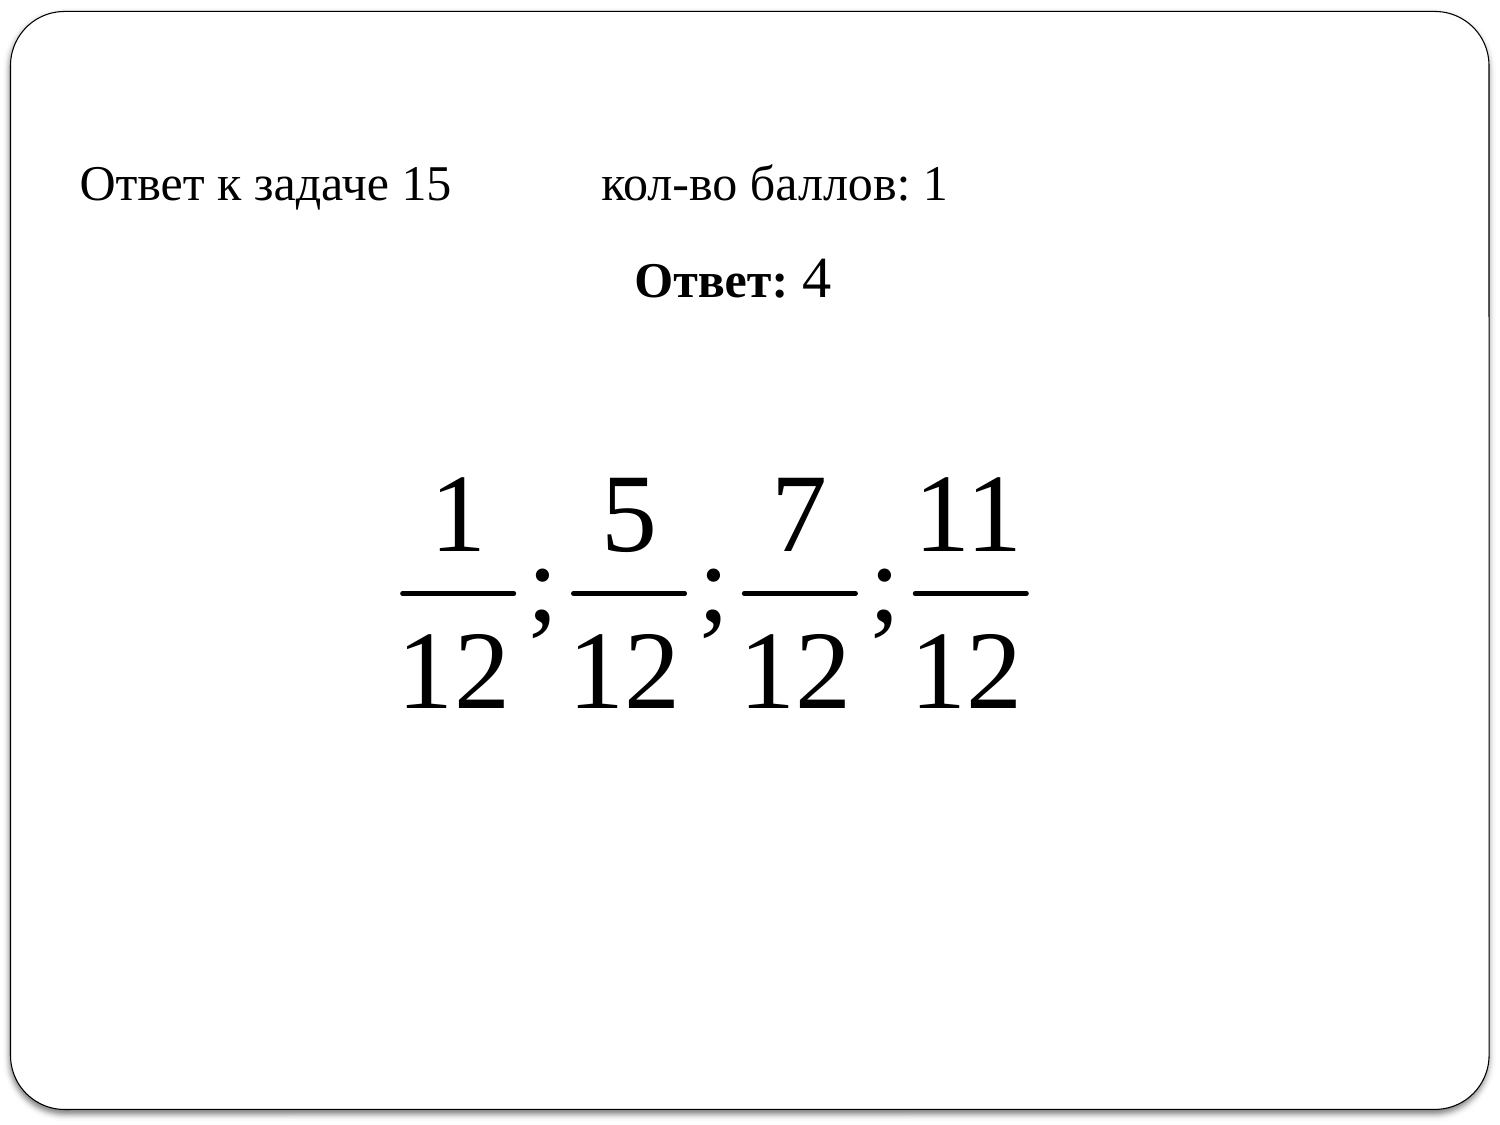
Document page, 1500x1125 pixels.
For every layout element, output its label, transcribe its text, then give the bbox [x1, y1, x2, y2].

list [383, 444, 1047, 734]
list Ответ: 4 [112, 231, 1355, 958]
title Ответ к задаче 15 кол-во баллов: 1 [64, 37, 1415, 225]
